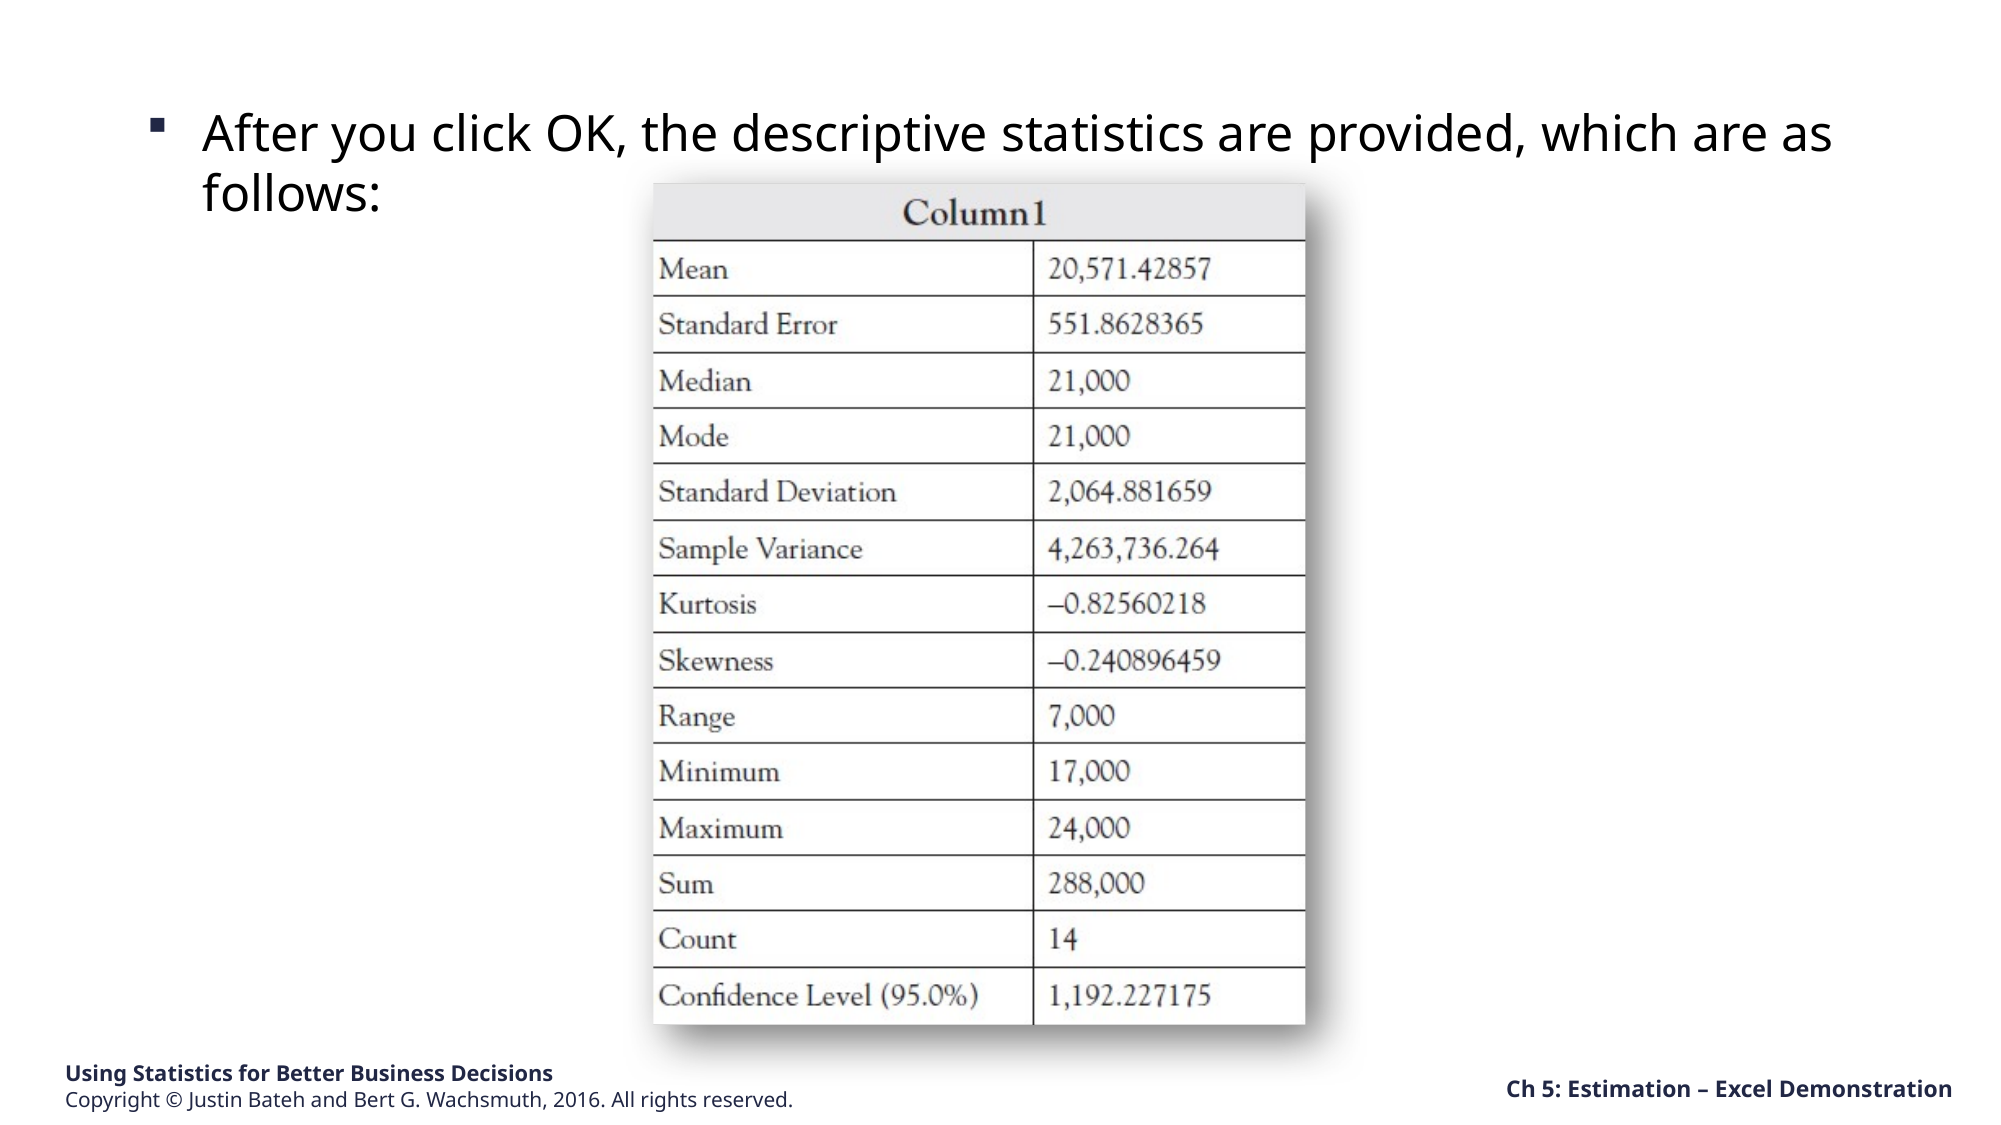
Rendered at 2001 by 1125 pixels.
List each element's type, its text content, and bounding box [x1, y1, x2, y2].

list After you click OK, the descriptive statistics are provided, which are as follows: [120, 94, 1880, 254]
picture [652, 183, 1307, 1026]
text_box Ch 5: Estimation – Excel Demonstration [975, 1067, 1968, 1110]
